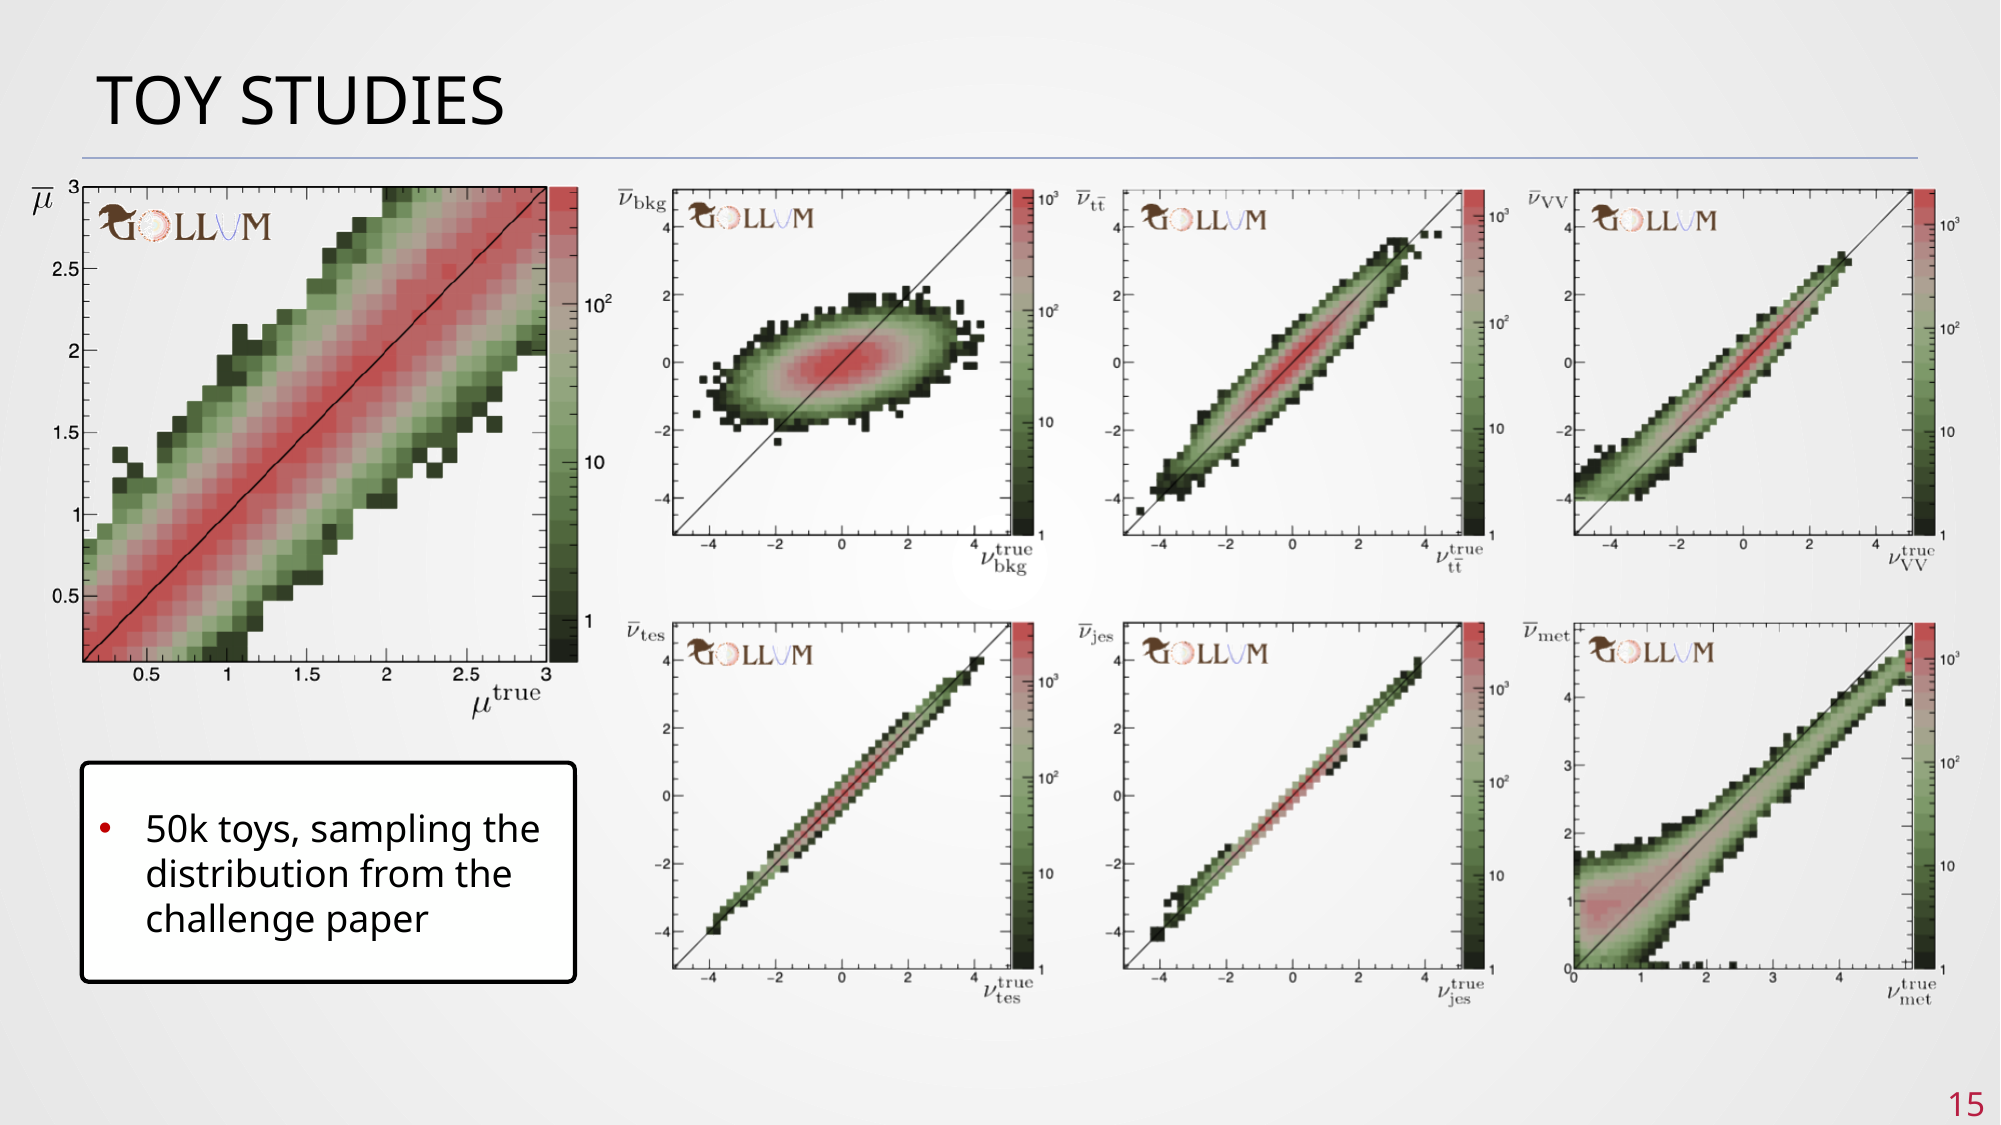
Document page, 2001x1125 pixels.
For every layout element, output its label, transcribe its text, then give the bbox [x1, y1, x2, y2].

title Toy studies [81, 59, 1919, 156]
picture [591, 604, 1982, 1025]
picture [591, 164, 1982, 577]
text_box 50k toys, sampling the distribution from the challenge paper [81, 762, 575, 982]
slide_number 15 [1866, 1083, 2000, 1125]
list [0, 162, 621, 736]
